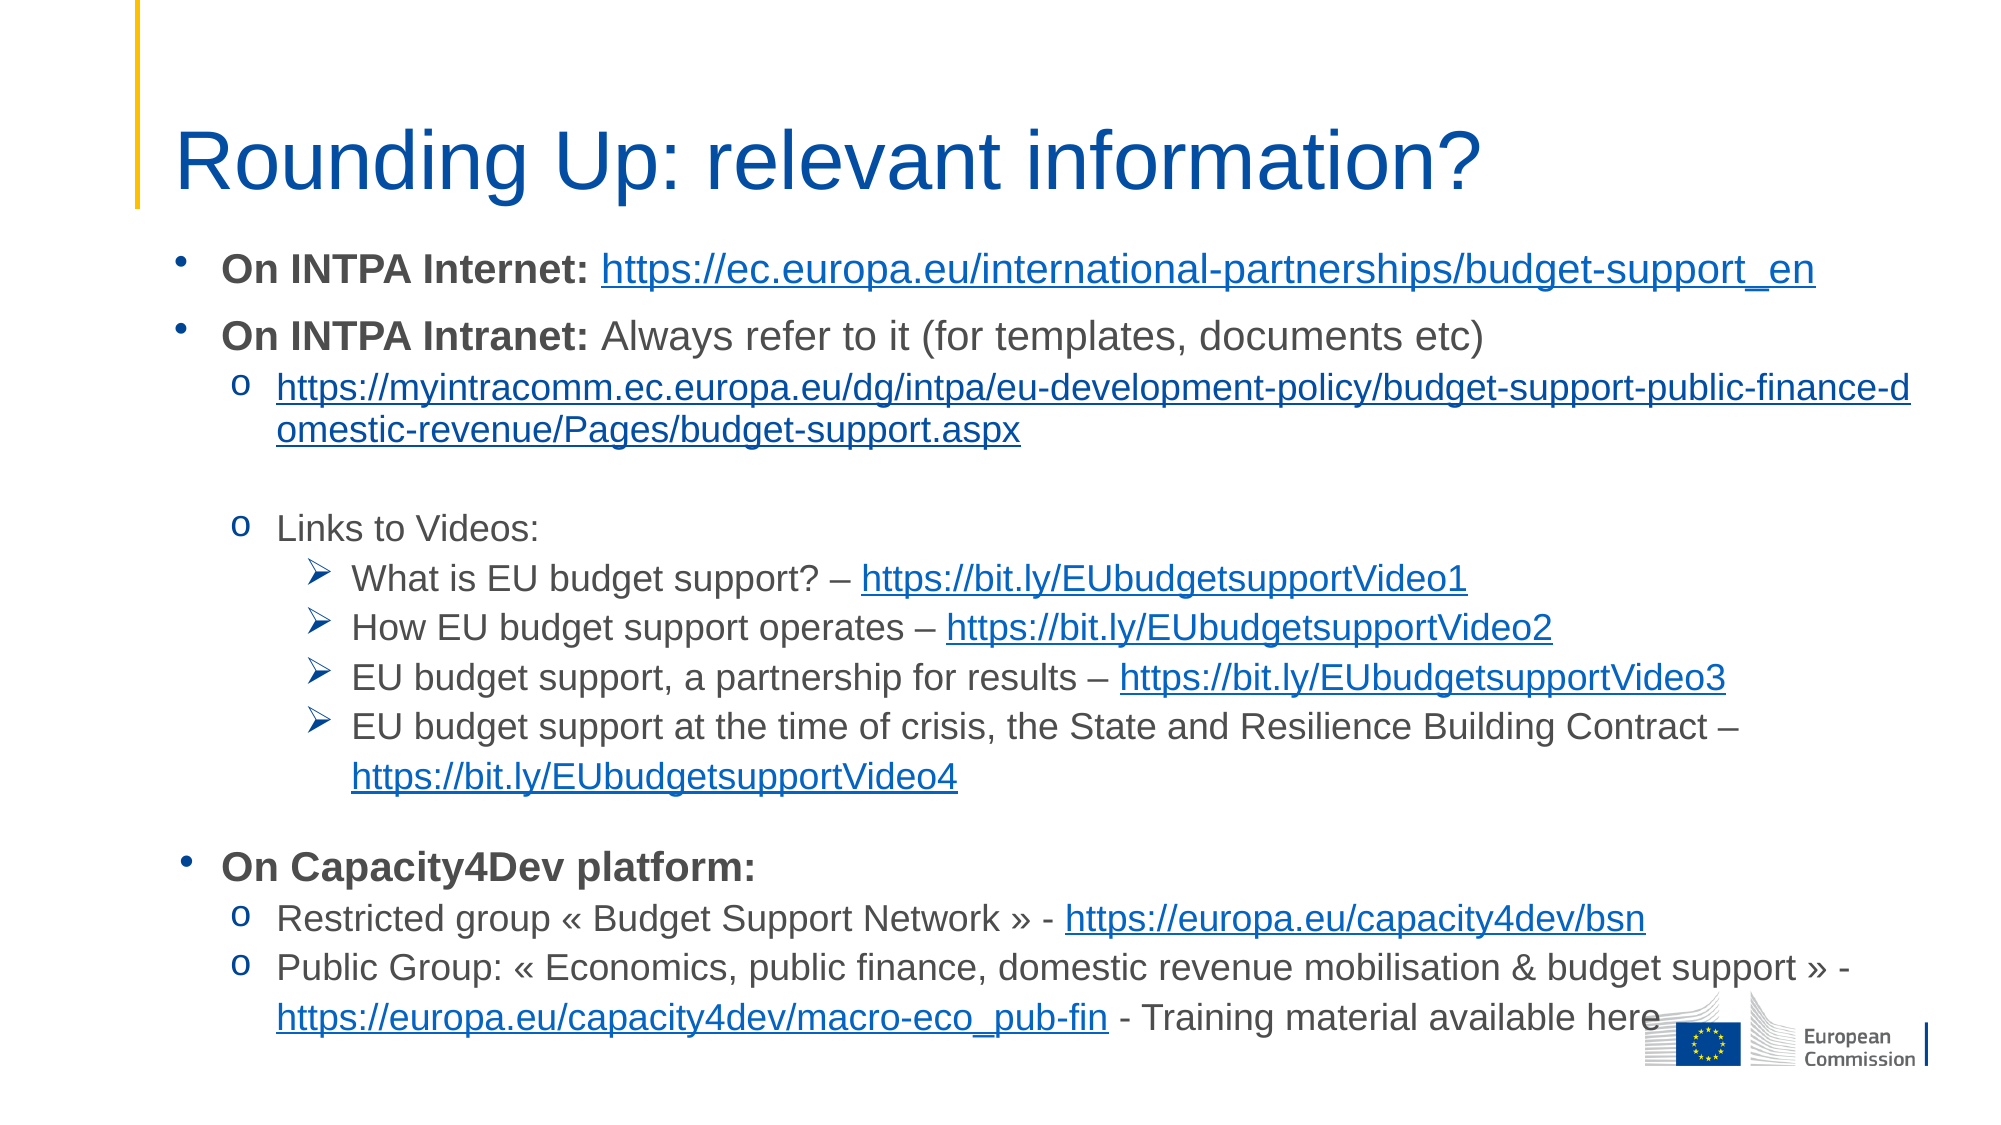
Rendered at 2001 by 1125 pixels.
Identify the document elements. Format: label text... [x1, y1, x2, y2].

title Rounding Up: relevant information? [159, 79, 2000, 208]
text_box On INTPA Internet: https://ec.europa.eu/international-partnerships/budget-support_en On INTPA Intranet: Always refer to it (for templates, documents etc) https://myintracomm.ec.europa.eu/dg/intpa/eu-development-policy/budget-support-public-finance-domestic-revenue/Pages/budget-support.aspx Links to Videos: What is EU budget support? – https://bit.ly/EUbudgetsupportVideo1 How EU budget support operates – https://bit.ly/EUbudgetsupportVideo2 EU budget support, a partnership for results – https://bit.ly/EUbudgetsupportVideo3 EU budget support at the time of crisis, the State and Resilience Building Contract – https://bit.ly/EUbudgetsupportVideo4 On Capacity4Dev platform: Restricted group « Budget Support Network » - https://europa.eu/capacity4dev/bsn Public Group: « Economics, public finance, domestic revenue mobilisation & budget support » - https://europa.eu/capacity4dev/macro-eco_pub-fin - Training material available here [159, 228, 1942, 1064]
